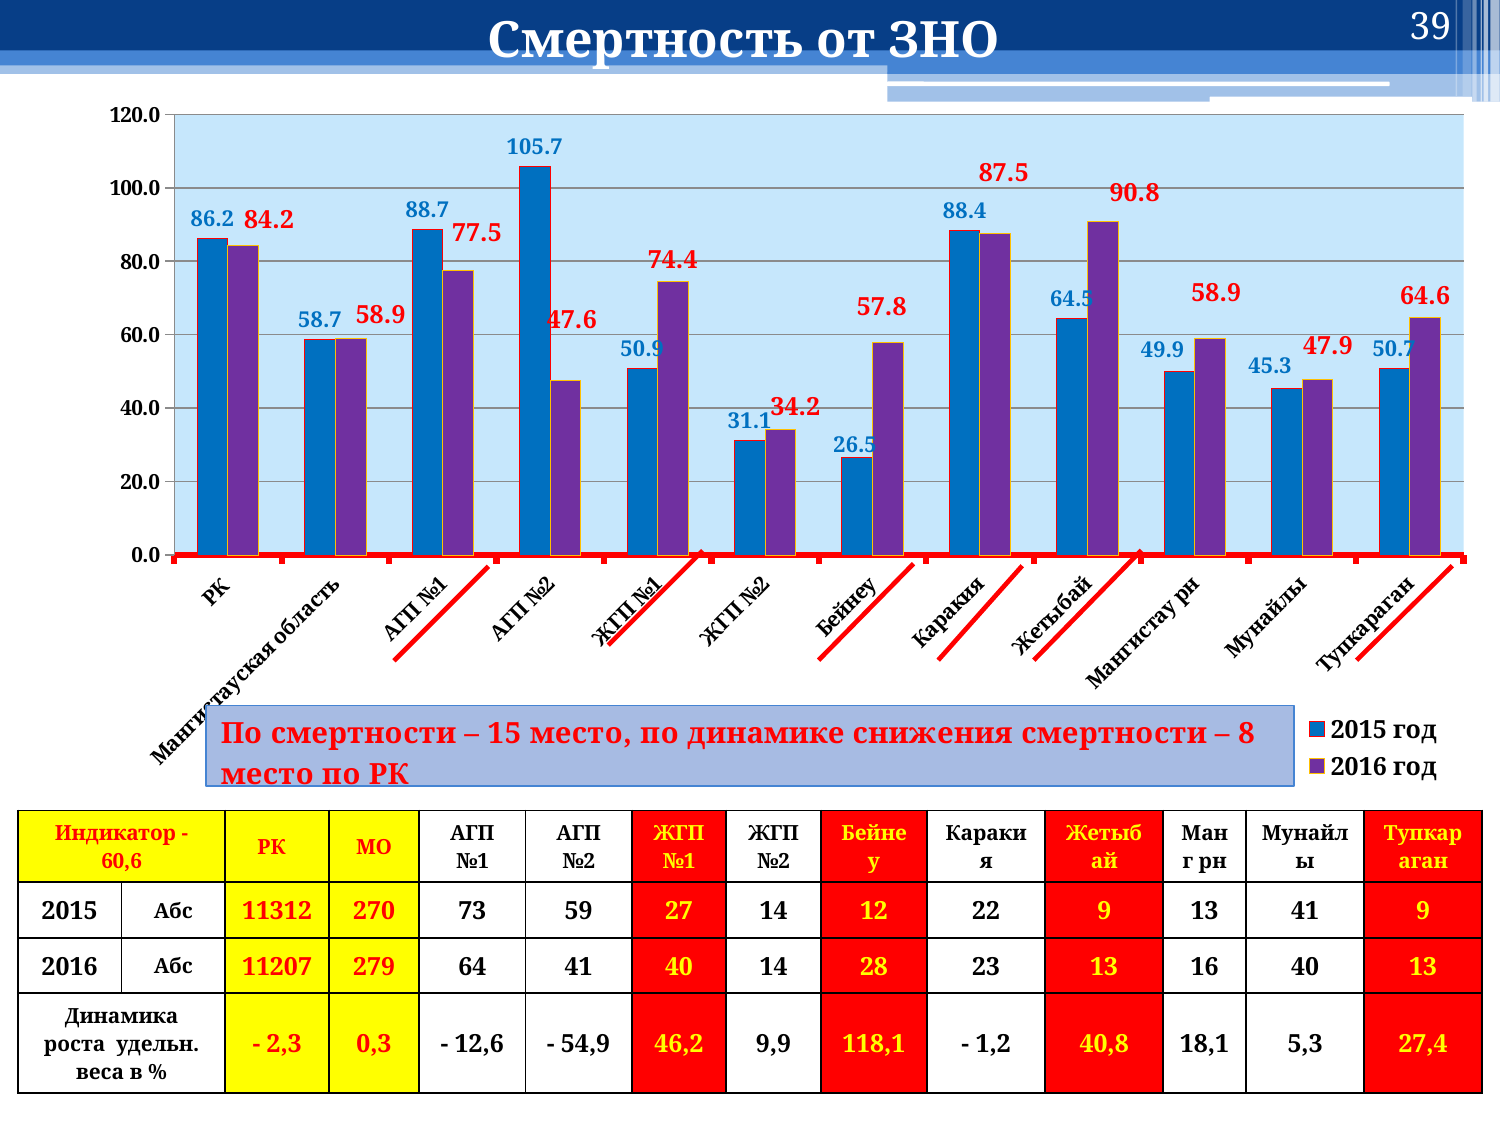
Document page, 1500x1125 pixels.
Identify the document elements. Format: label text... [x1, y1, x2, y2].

table_cell 73 [420, 883, 525, 937]
table_cell 40 [633, 939, 725, 992]
table_cell 40,8 [1046, 994, 1162, 1092]
table_cell 9 [1365, 883, 1481, 937]
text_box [393, 565, 489, 661]
table_cell 13 [1365, 939, 1481, 992]
table_cell 41 [1247, 883, 1363, 937]
table_header РК [226, 811, 328, 881]
table_cell 41 [526, 939, 631, 992]
table_cell 9 [1046, 883, 1162, 937]
table_cell 27,4 [1365, 994, 1481, 1092]
table_cell 14 [727, 883, 820, 937]
table_header АГП №2 [526, 811, 631, 881]
table_header Каракия [928, 811, 1044, 881]
table_cell 64 [420, 939, 525, 992]
table_cell 46,2 [633, 994, 725, 1092]
title Смертность от ЗНО [75, 0, 1425, 75]
table_cell 13 [1046, 939, 1162, 992]
table_cell 2015 [19, 883, 121, 937]
table_cell 40 [1247, 939, 1363, 992]
table_cell 27 [633, 883, 725, 937]
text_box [607, 550, 703, 646]
table_header МО [330, 811, 418, 881]
table_cell - 1,2 [928, 994, 1044, 1092]
table_cell 13 [1164, 883, 1245, 937]
table_header Бейнеу [822, 811, 926, 881]
table_cell 0,3 [330, 994, 418, 1092]
table_cell 12 [822, 883, 926, 937]
table_header Мунайлы [1247, 811, 1363, 881]
table_cell 28 [822, 939, 926, 992]
table_cell 118,1 [822, 994, 926, 1092]
table_cell Абс [122, 883, 224, 937]
table_cell 18,1 [1164, 994, 1245, 1092]
table_cell 22 [928, 883, 1044, 937]
table_cell Динамика роста удельн. веса в % [19, 994, 224, 1092]
table_header Манг рн [1164, 811, 1245, 881]
table_header ЖГП №1 [633, 811, 725, 881]
table_cell 11312 [226, 883, 328, 937]
chart [17, 89, 1483, 788]
table_header АГП №1 [420, 811, 525, 881]
table_cell 59 [526, 883, 631, 937]
table_cell - 54,9 [526, 994, 631, 1092]
table_cell 279 [330, 939, 418, 992]
table_cell - 2,3 [226, 994, 328, 1092]
table_header Индикатор - 60,6 [19, 811, 224, 881]
table_cell 9,9 [727, 994, 820, 1092]
table_cell 2016 [19, 939, 121, 992]
table_header Жетыбай [1046, 811, 1162, 881]
table_cell 16 [1164, 939, 1245, 992]
table_cell 11207 [226, 939, 328, 992]
table_cell Абс [122, 939, 224, 992]
table_header ЖГП №2 [727, 811, 820, 881]
table_cell 270 [330, 883, 418, 937]
slide_number 39 [1425, 0, 1466, 61]
table_cell 14 [727, 939, 820, 992]
table_cell 23 [928, 939, 1044, 992]
table_cell - 12,6 [420, 994, 525, 1092]
table_cell 5,3 [1247, 994, 1363, 1092]
table_header Тупкараган [1365, 811, 1481, 881]
